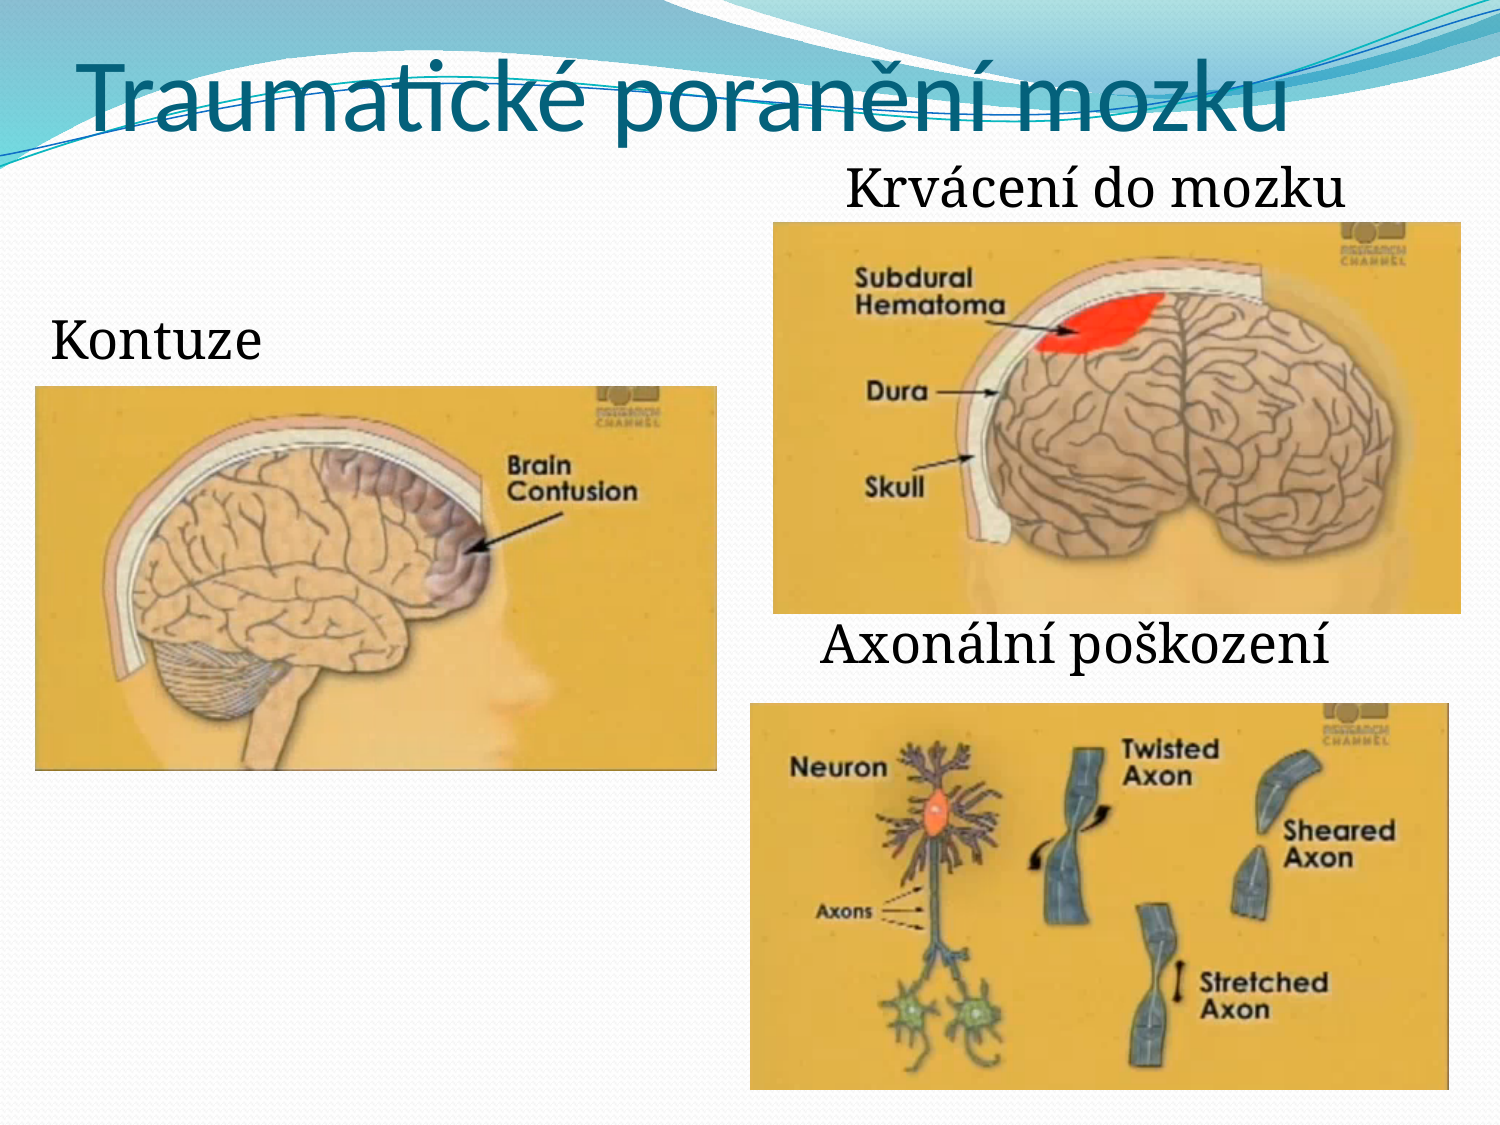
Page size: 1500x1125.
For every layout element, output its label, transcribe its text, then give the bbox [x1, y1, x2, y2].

picture [773, 222, 1462, 614]
list Krvácení do mozku Kontuze Axonální poškození [35, 70, 1500, 1038]
picture [749, 702, 1449, 1090]
title Traumatické poranění mozku [75, 0, 1425, 70]
picture [34, 386, 717, 772]
